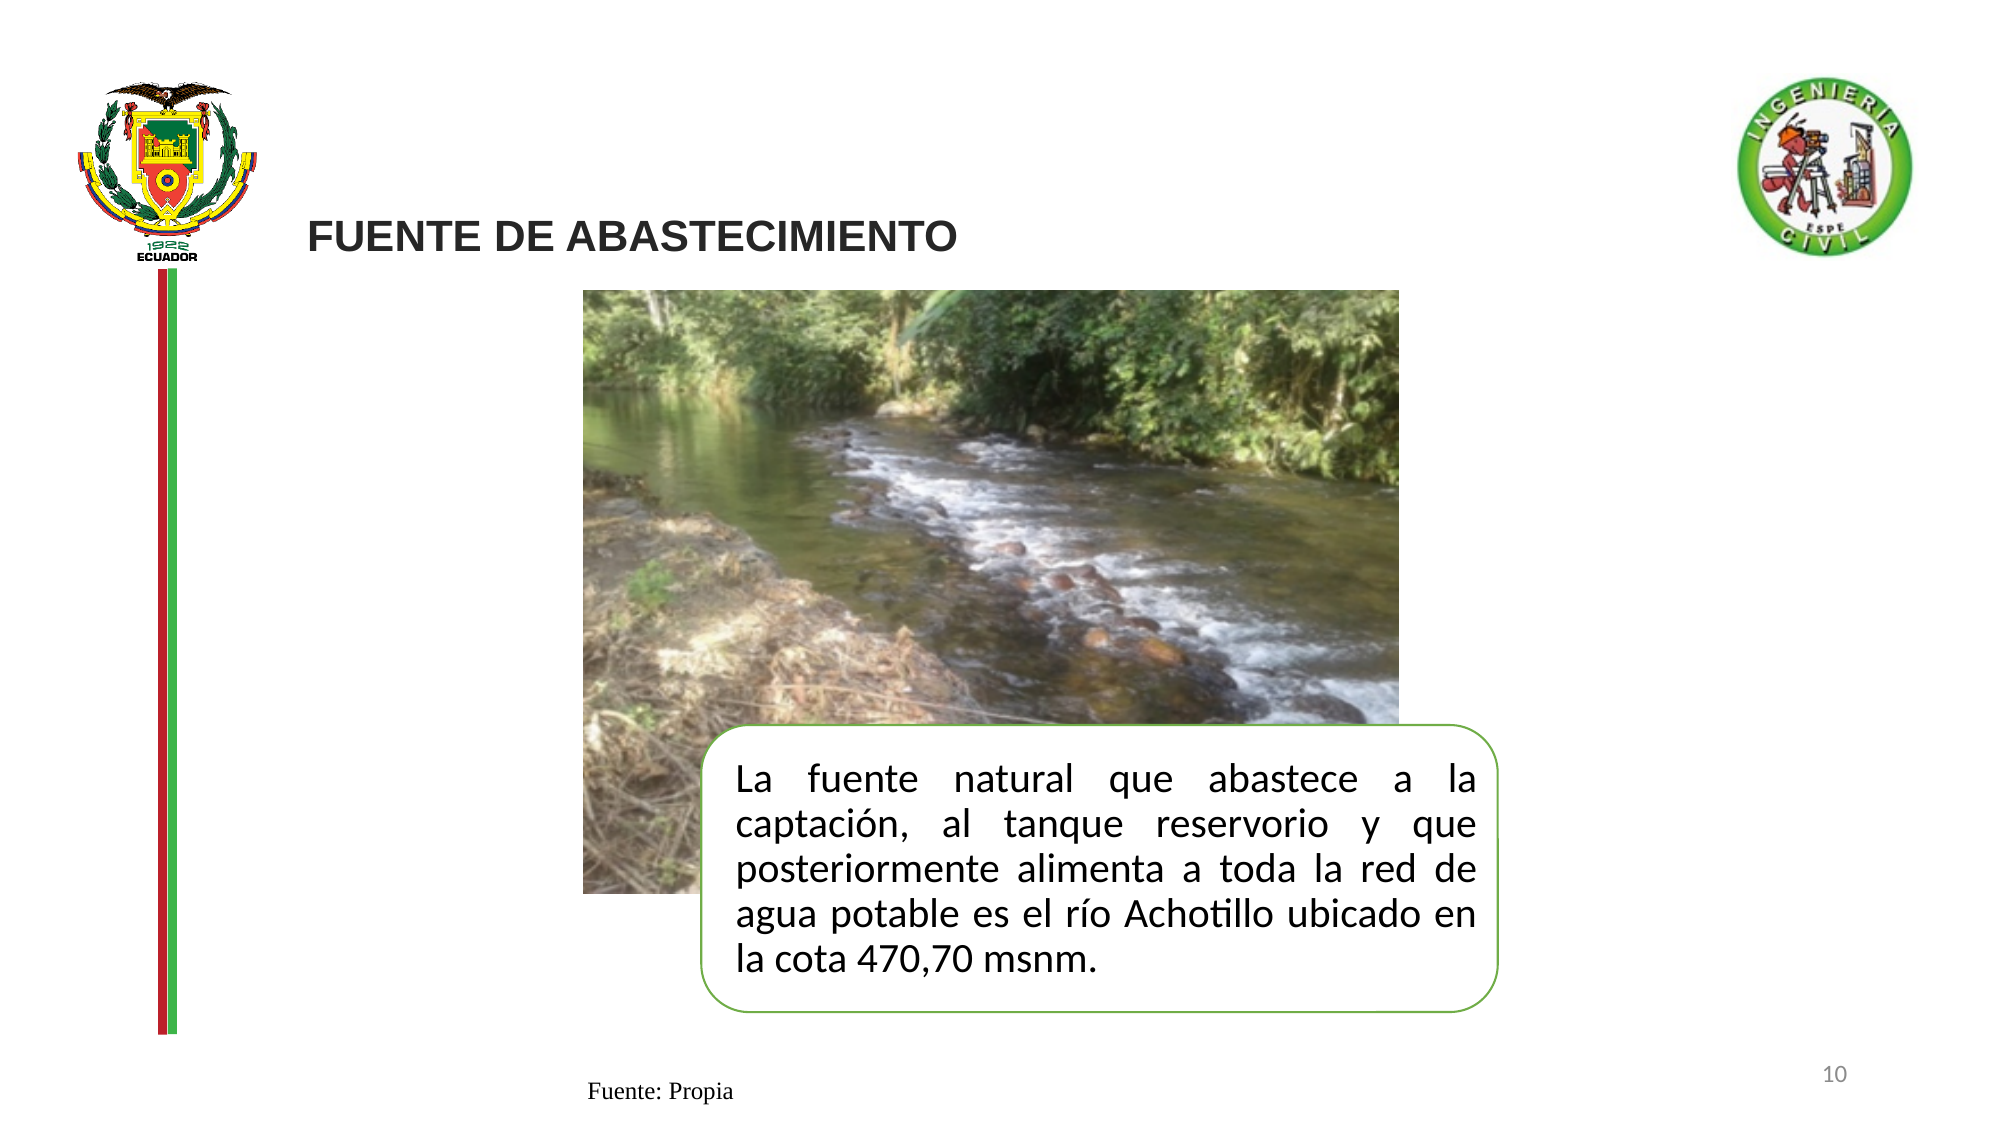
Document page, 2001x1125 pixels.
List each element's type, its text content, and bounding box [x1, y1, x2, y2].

text_box Fuente: Propia [572, 1037, 749, 1112]
text_box [158, 269, 167, 1035]
text_box FUENTE DE ABASTECIMIENTO [292, 173, 974, 268]
picture [77, 81, 268, 261]
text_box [443, 290, 1638, 1013]
text_box [167, 268, 177, 1035]
picture [1731, 73, 1919, 261]
slide_number 10 [1412, 1042, 1863, 1103]
